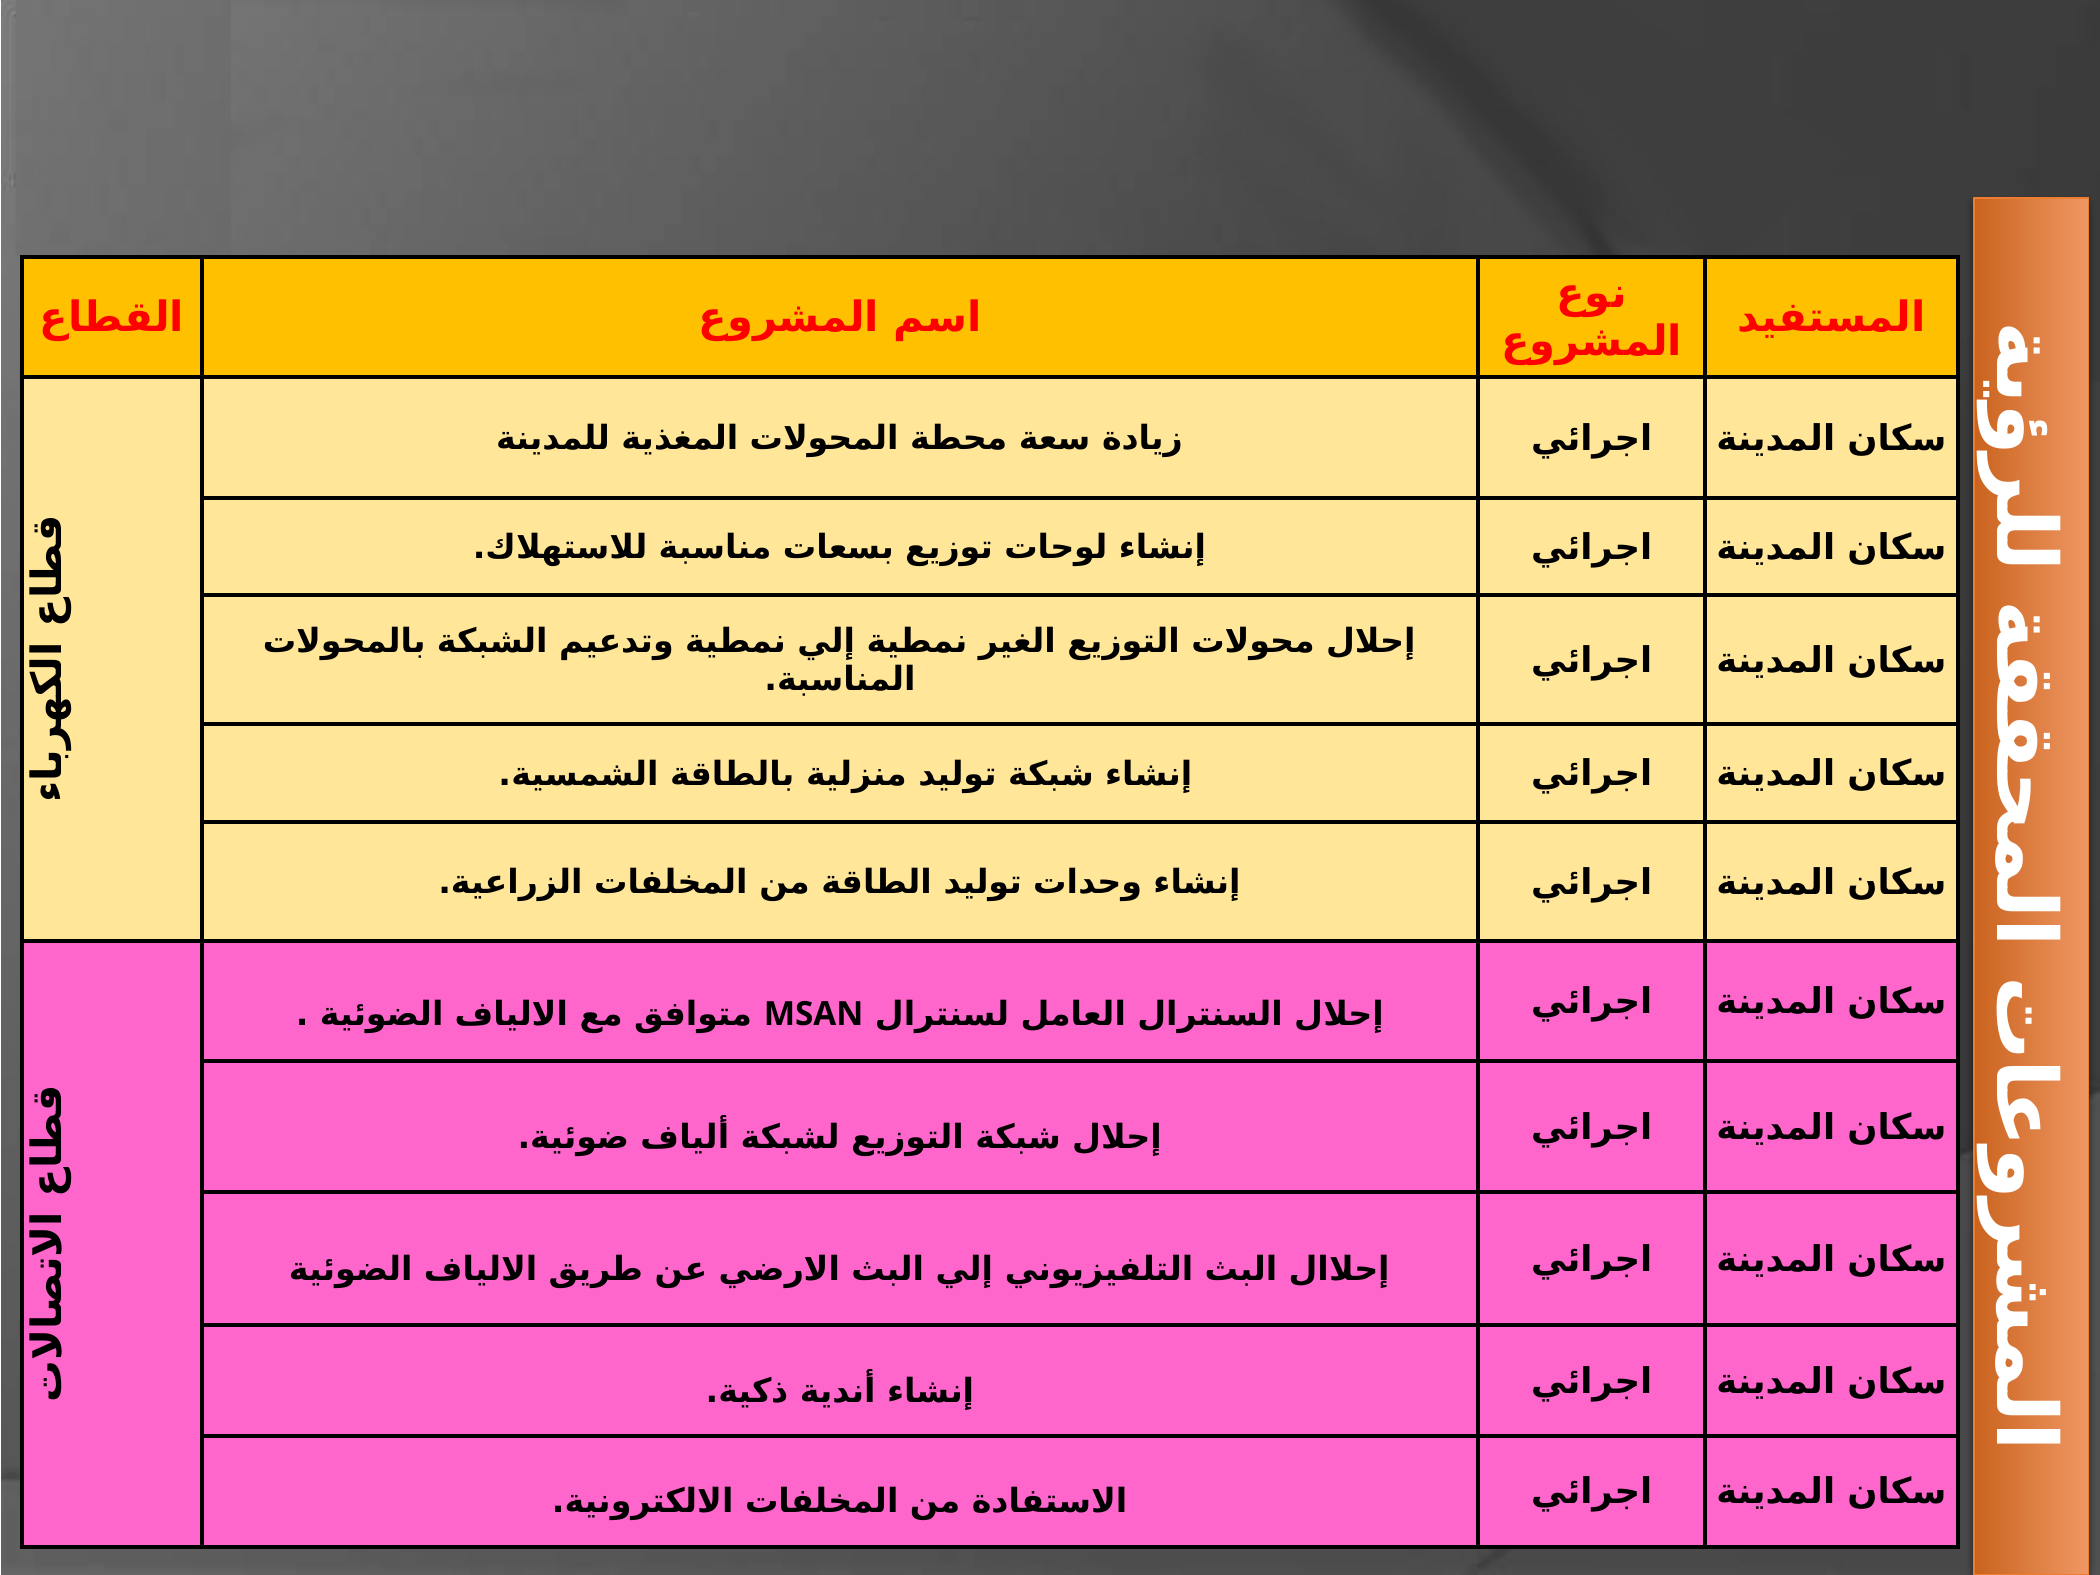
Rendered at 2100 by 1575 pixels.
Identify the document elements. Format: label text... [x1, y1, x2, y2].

table_cell اجرائي [1480, 597, 1703, 722]
picture [1, 0, 2100, 1575]
table_cell زيادة سعة محطة المحولات المغذية للمدينة [204, 379, 1476, 496]
table_cell اجرائي [1480, 1194, 1703, 1323]
table_cell الاستفادة من المخلفات الالكترونية. [204, 1438, 1476, 1545]
table_cell إنشاء لوحات توزيع بسعات مناسبة للاستهلاك. [204, 500, 1476, 593]
table_cell سكان المدينة [1707, 597, 1956, 722]
table_cell اجرائي [1480, 500, 1703, 593]
table_header نوع المشروع [1480, 259, 1703, 375]
table_header اسم المشروع [204, 259, 1476, 375]
table_cell سكان المدينة [1707, 824, 1956, 939]
table_header القطاع [24, 259, 200, 375]
table_cell سكان المدينة [1707, 1063, 1956, 1190]
table_cell سكان المدينة [1707, 943, 1956, 1059]
table_cell قطاع الاتصالات [24, 943, 200, 1545]
table_cell قطاع الكهرباء [24, 379, 200, 939]
table_cell إحلاال البث التلفيزيوني إلي البث الارضي عن طريق الالياف الضوئية [204, 1194, 1476, 1323]
table_cell سكان المدينة [1707, 379, 1956, 496]
table_cell سكان المدينة [1707, 726, 1956, 820]
table_cell سكان المدينة [1707, 1194, 1956, 1323]
table_header المستفيد [1707, 259, 1956, 375]
table_cell اجرائي [1480, 1327, 1703, 1434]
table_cell اجرائي [1480, 1063, 1703, 1190]
table_cell إحلال السنترال العامل لسنترال MSAN متوافق مع الالياف الضوئية . [204, 943, 1476, 1059]
table_cell اجرائي [1480, 824, 1703, 939]
table_cell سكان المدينة [1707, 1327, 1956, 1434]
table_cell اجرائي [1480, 1438, 1703, 1545]
table_cell سكان المدينة [1707, 1438, 1956, 1545]
table_cell سكان المدينة [1707, 500, 1956, 593]
table_cell إحلال شبكة التوزيع لشبكة ألياف ضوئية. [204, 1063, 1476, 1190]
table_cell إحلال محولات التوزيع الغير نمطية إلي نمطية وتدعيم الشبكة بالمحولات المناسبة. [204, 597, 1476, 722]
table_cell اجرائي [1480, 726, 1703, 820]
table_cell إنشاء شبكة توليد منزلية بالطاقة الشمسية. [204, 726, 1476, 820]
text_box المشروعات المحققة للرؤية [1973, 197, 2089, 1575]
table_cell اجرائي [1480, 943, 1703, 1059]
table_cell إنشاء وحدات توليد الطاقة من المخلفات الزراعية. [204, 824, 1476, 939]
table_cell اجرائي [1480, 379, 1703, 496]
table_cell إنشاء أندية ذكية. [204, 1327, 1476, 1434]
